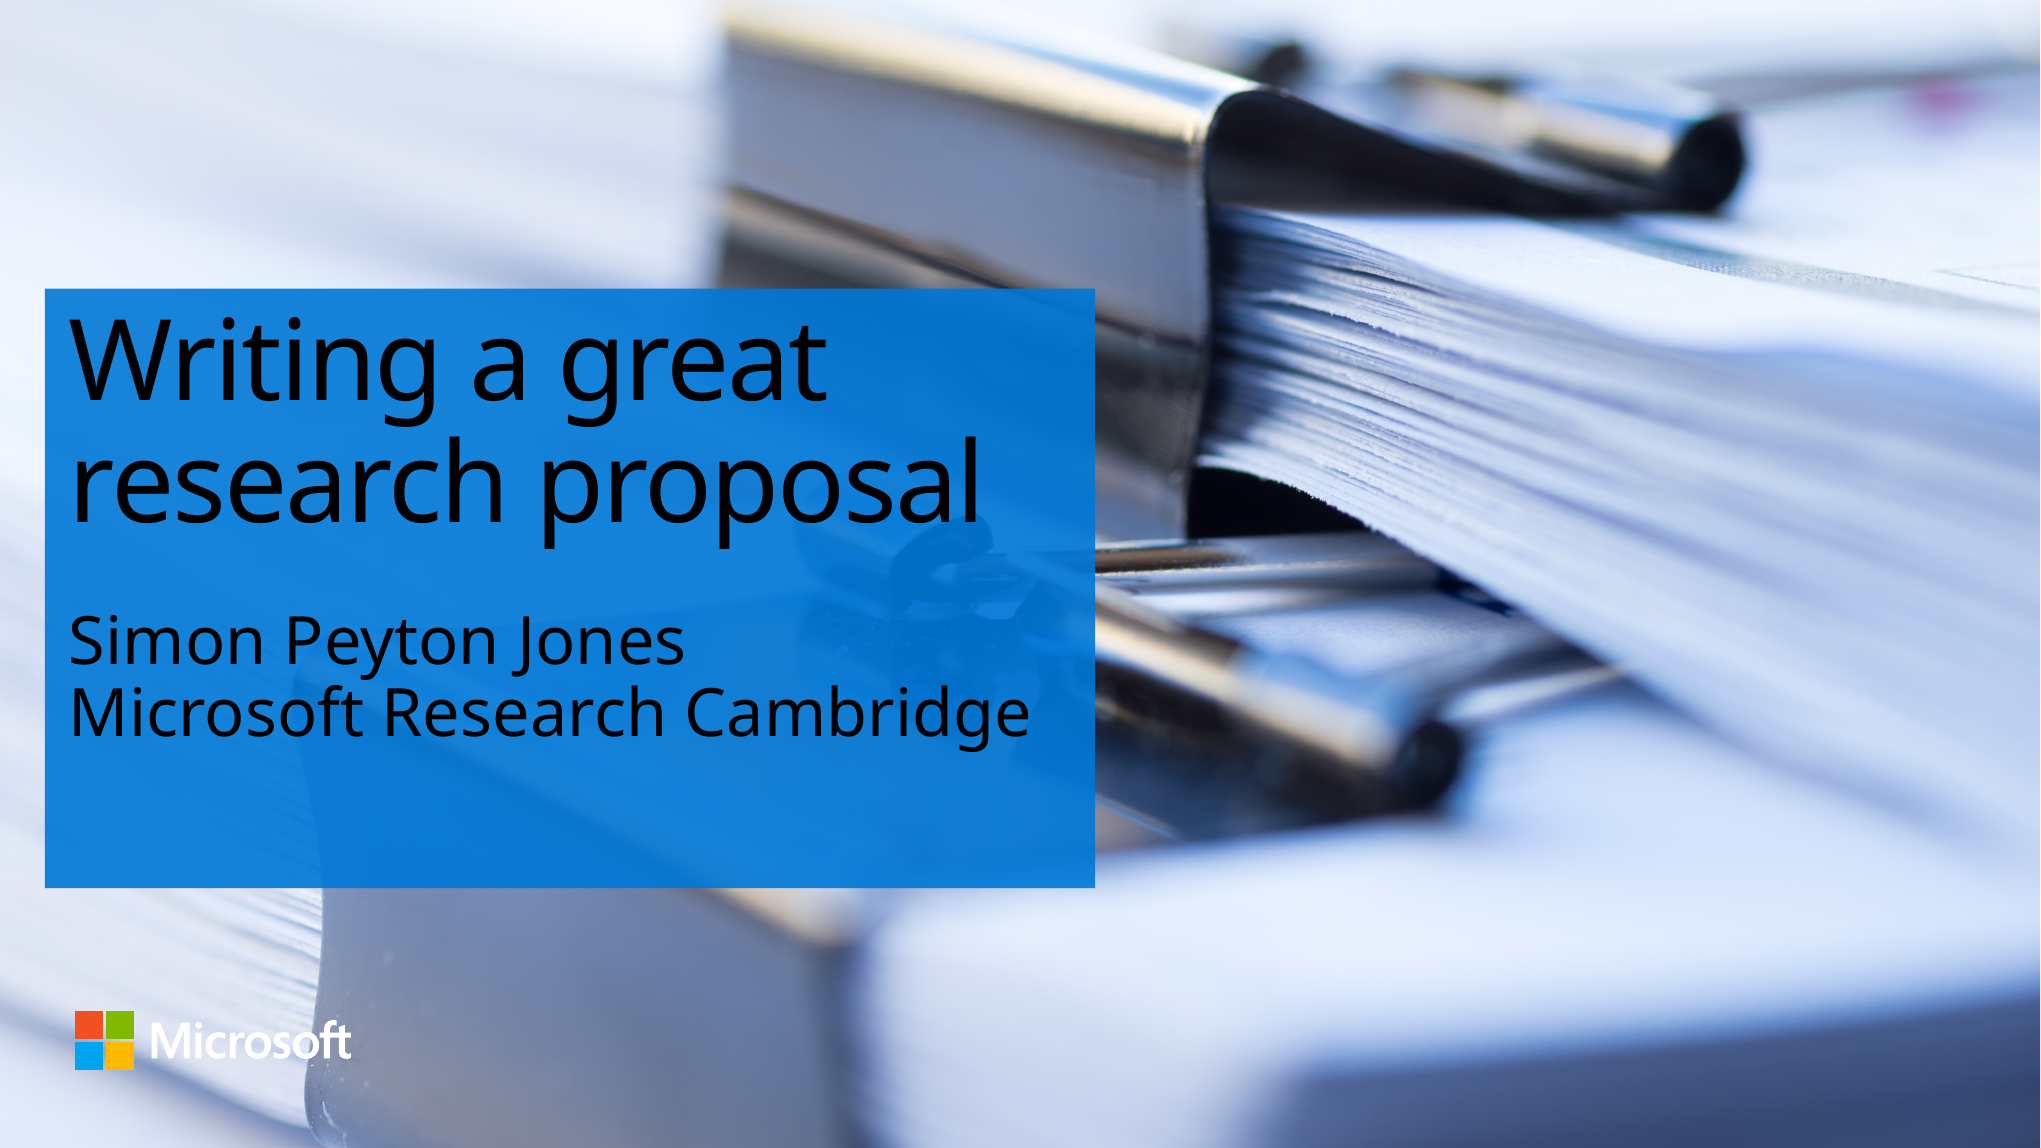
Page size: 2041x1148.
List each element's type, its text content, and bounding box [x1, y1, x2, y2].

title Writing a great research proposal [45, 288, 1096, 589]
picture [0, 0, 2041, 1148]
list Simon Peyton Jones Microsoft Research Cambridge [44, 588, 1095, 889]
